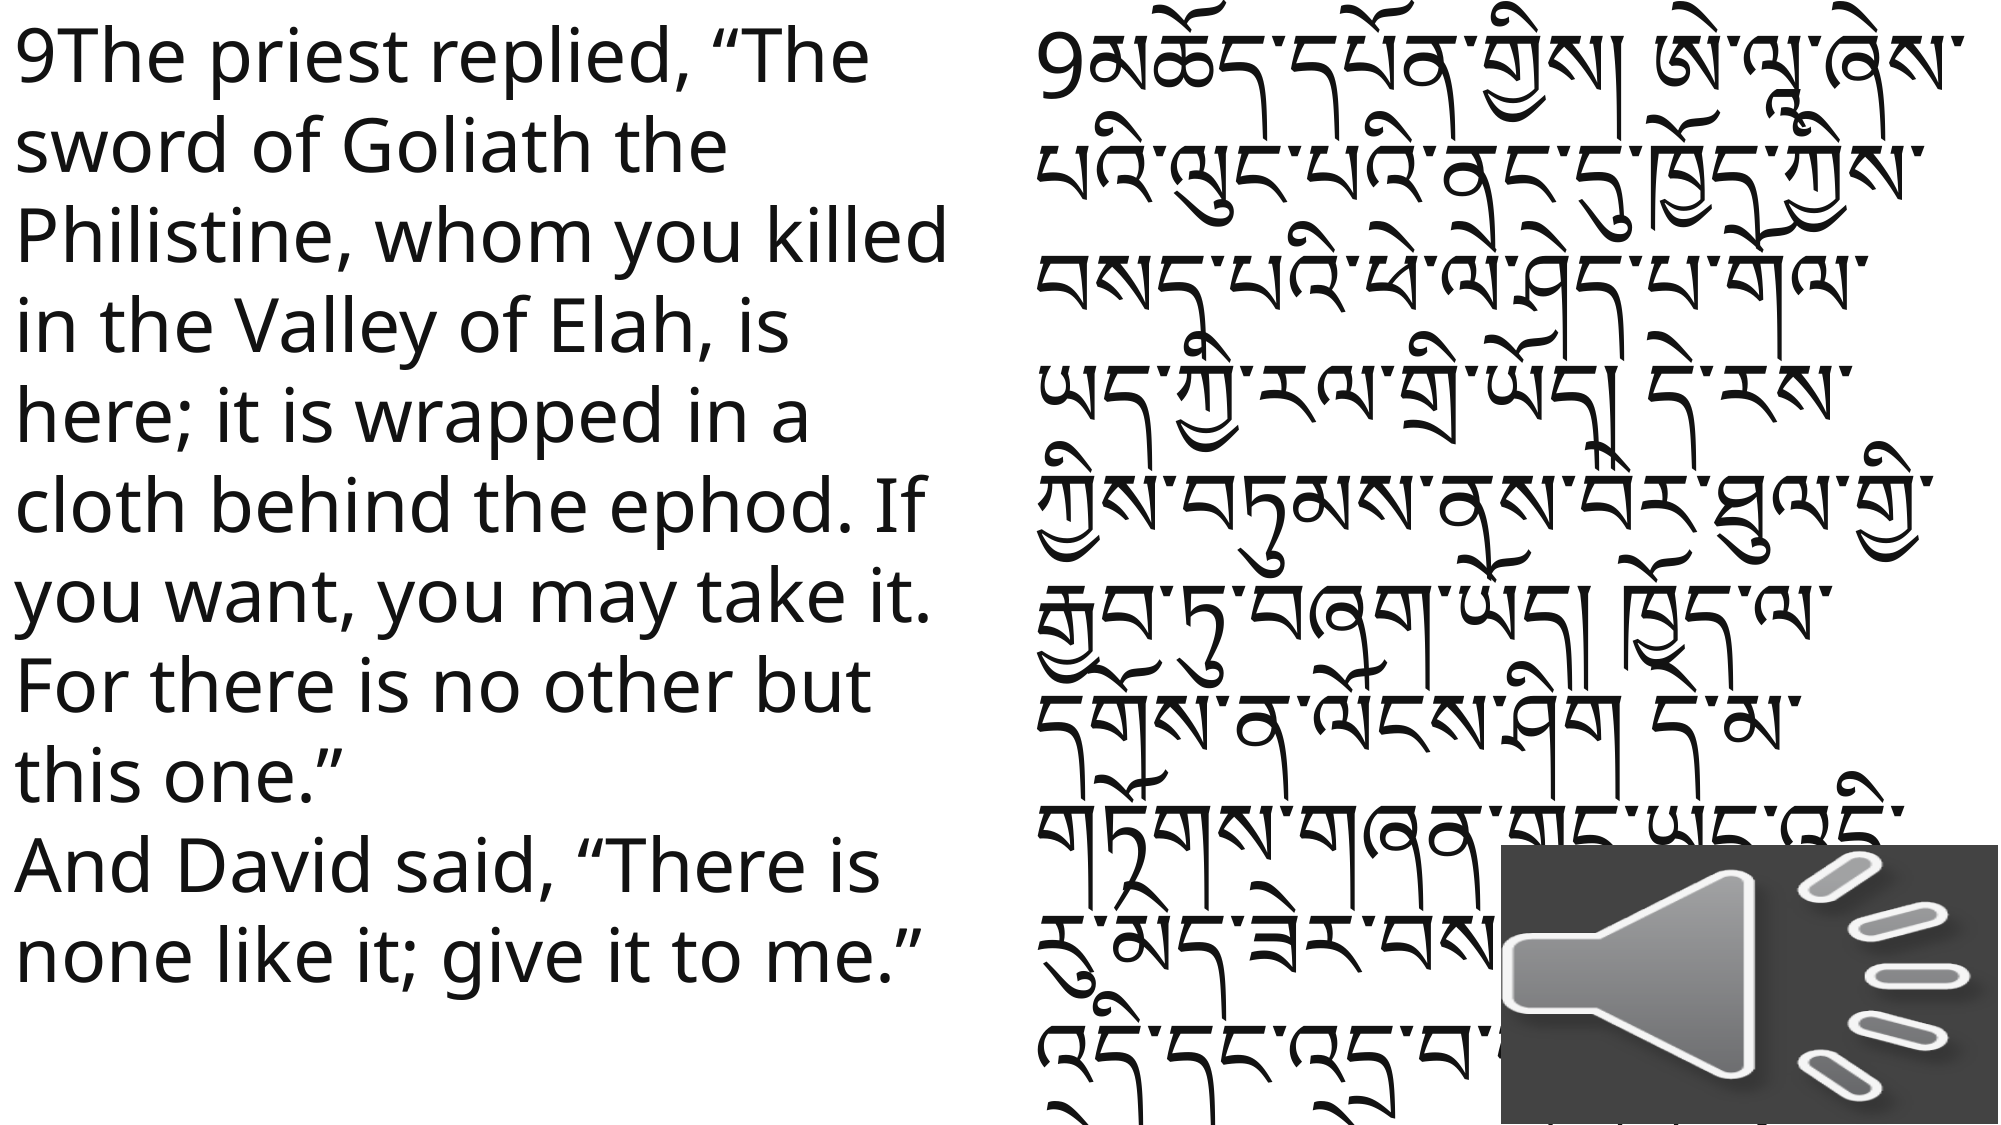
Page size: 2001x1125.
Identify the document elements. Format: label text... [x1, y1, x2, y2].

text_box 9The priest replied, “The sword of Goliath the Philistine, whom you killed in the Valley of Elah, is here; it is wrapped in a cloth behind the ephod. If you want, you may take it. For there is no other but this one.” And David said, “There is none like it; give it to me.” [0, 0, 981, 1125]
picture [1500, 843, 2000, 1125]
text_box 9མཆོད་དཔོན་གྱིས། ཨེ་ལཱ་ཞེས་པའི་ལུང་པའི་ནང་དུ་ཁྱོད་ཀྱིས་བསད་པའི་ཕེ་ལེ་ཤེད་པ་གོལ་ཡད་ཀྱི་རལ་གྲི་ཡོད། དེ་རས་ཀྱིས་བཏུམས་ནས་བེར་ཐུལ་གྱི་རྒྱབ་ཏུ་བཞག་ཡོད། ཁྱོད་ལ་དགོས་ན་ལོངས་ཤིག དེ་མ་གཏོགས་གཞན་གང་ཡང་འདི་རུ་མེད་ཟེར་བས། དཱ་བིད་ཀྱིས། འདི་དང་འདྲ་བ་གཞན་གང་ཡང་མེད་པས་དེ་ང་ལ་གནང་རོགས་ཞེས་ཞུས་སོ། ། [1019, 0, 2000, 1125]
